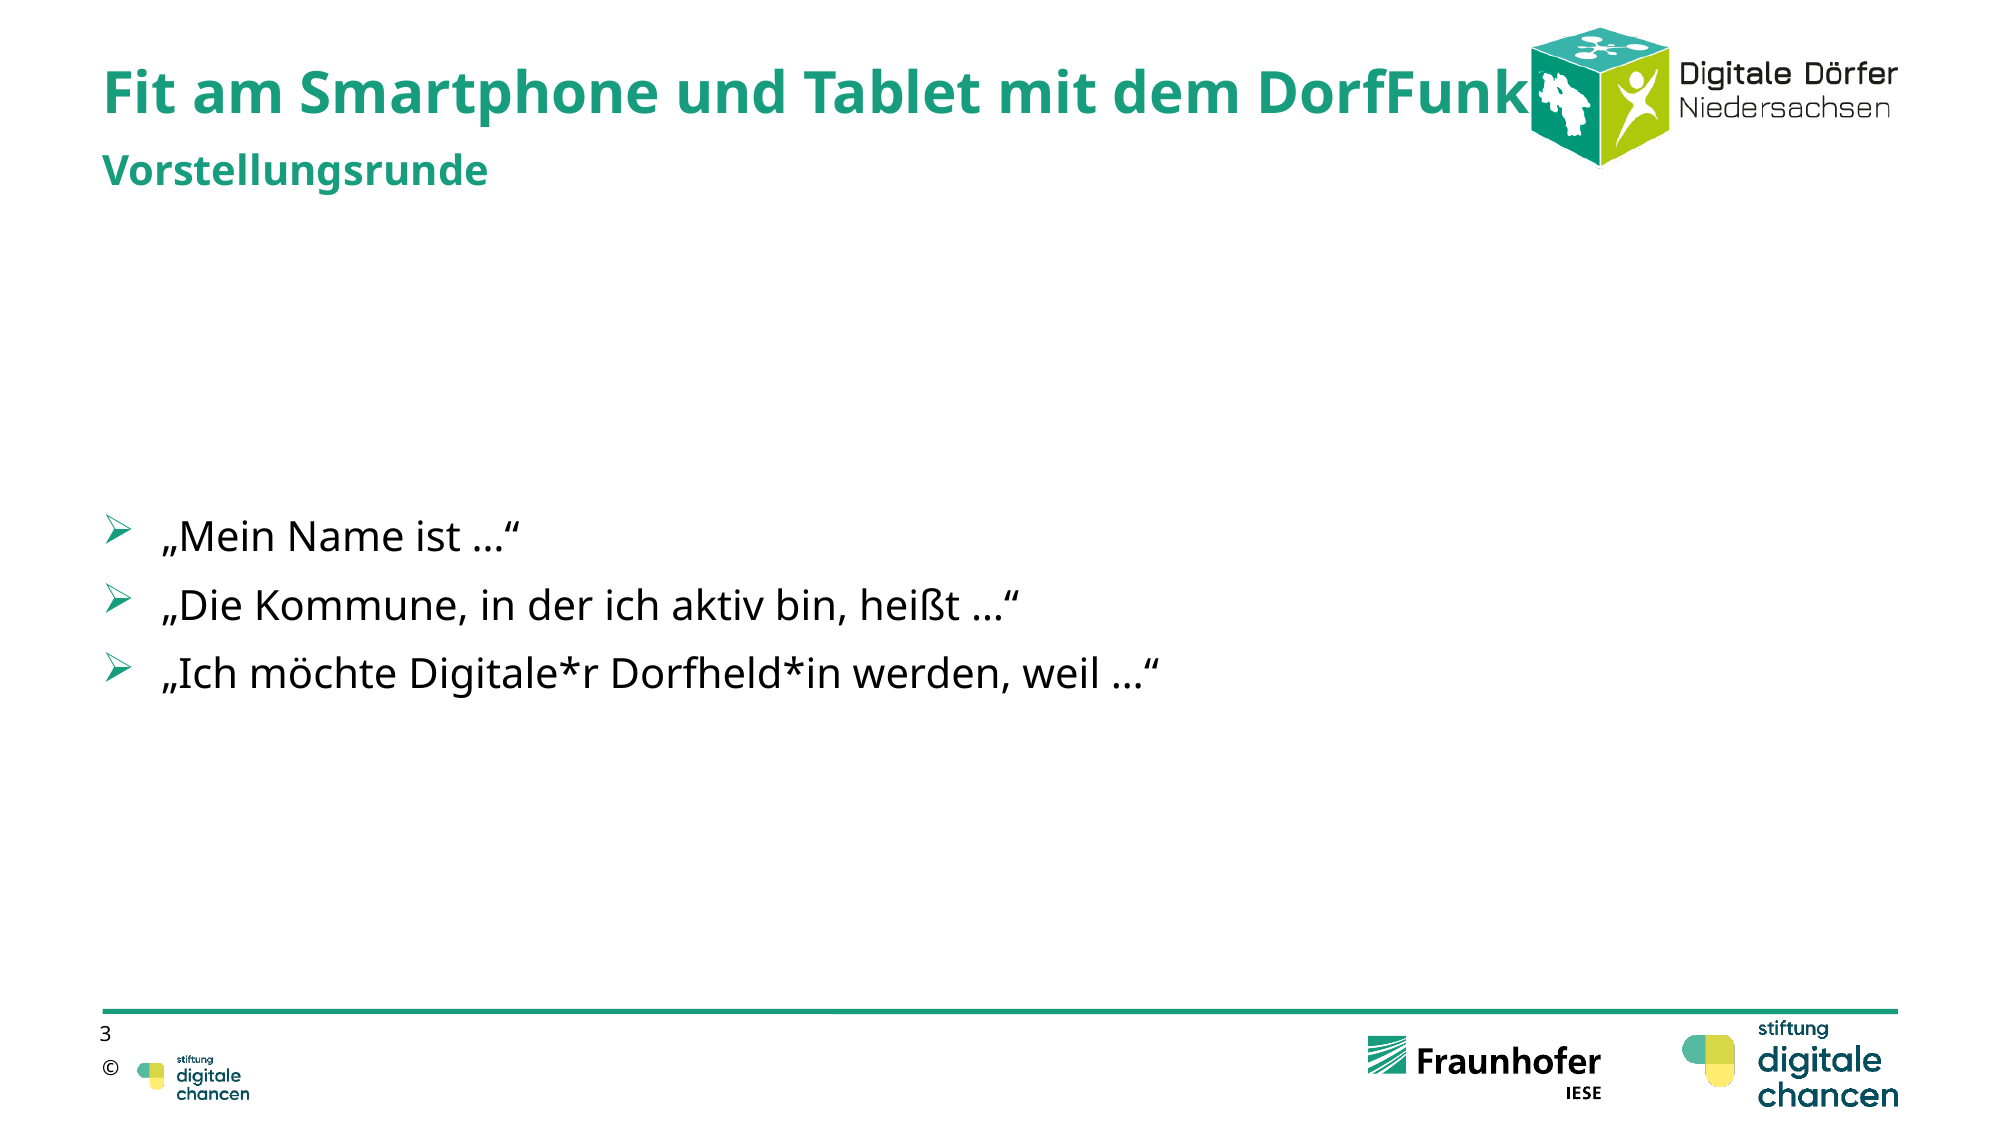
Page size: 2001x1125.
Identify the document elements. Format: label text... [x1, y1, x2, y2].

list „Mein Name ist …“ „Die Kommune, in der ich aktiv bin, heißt …“ „Ich möchte Digitale*r Dorfheld*in werden, weil …“ [102, 218, 1898, 988]
picture [1682, 1020, 1898, 1107]
picture [137, 1055, 249, 1100]
subtitle Vorstellungsrunde [102, 143, 1898, 201]
title Fit am Smartphone und Tablet mit dem DorfFunk [102, 54, 1898, 126]
picture [1529, 126, 1898, 143]
picture [1529, 26, 1898, 54]
